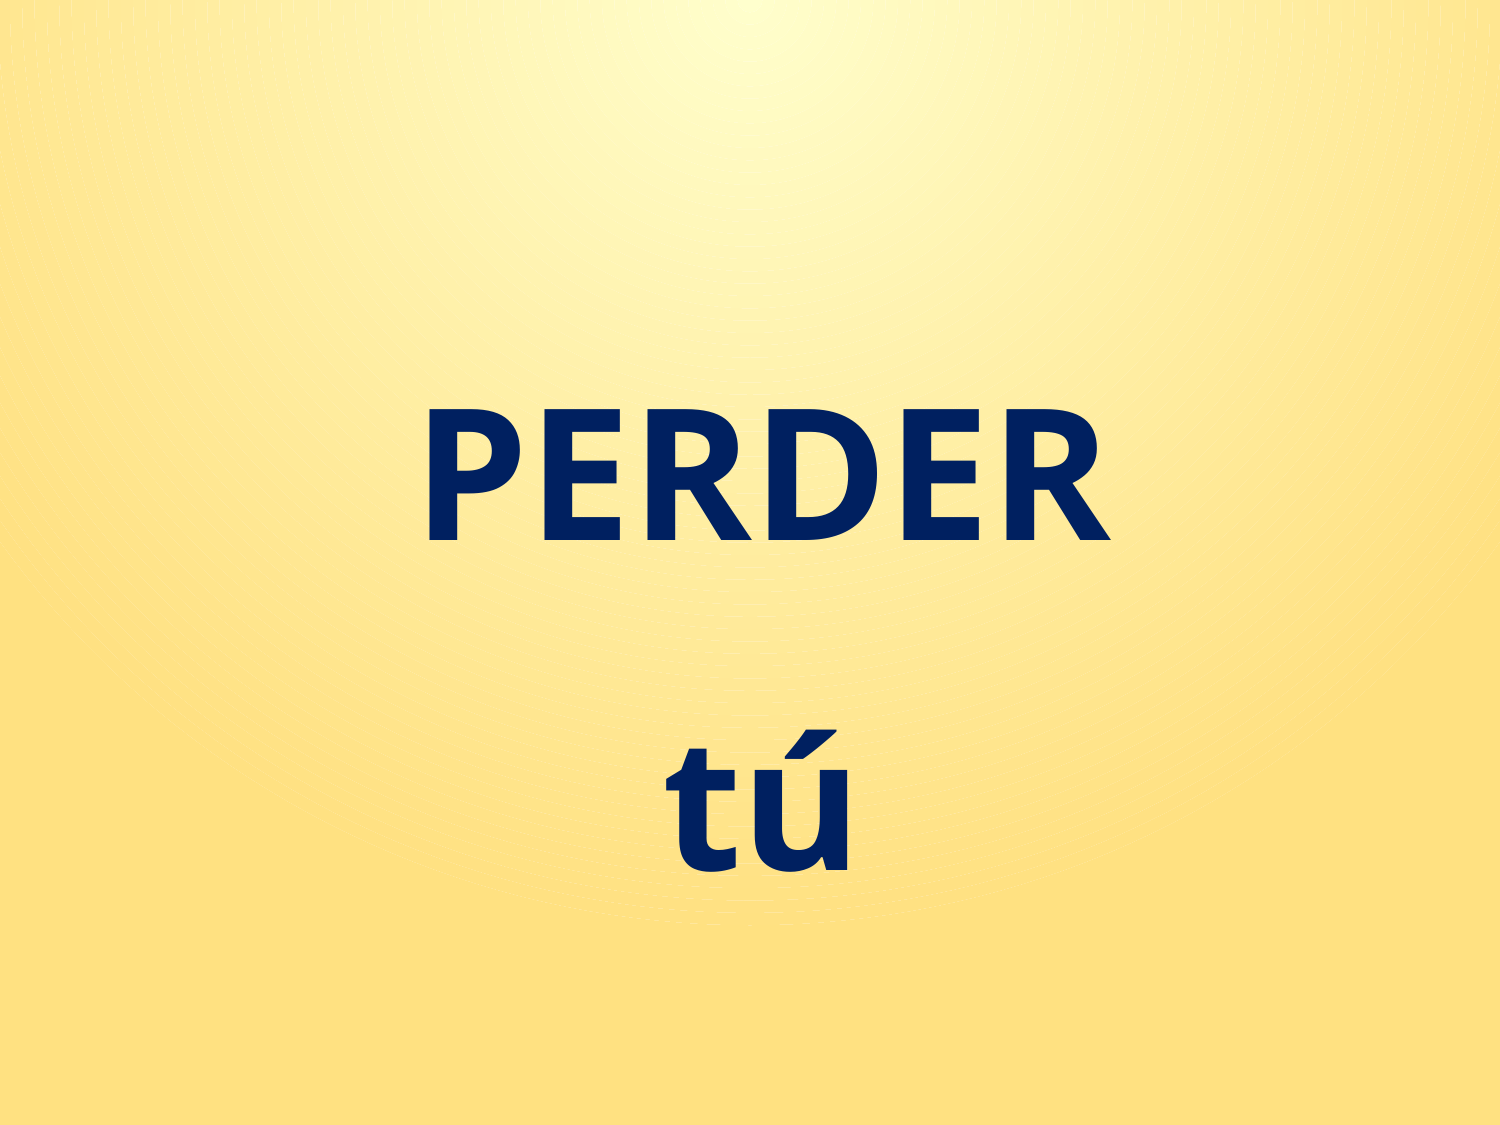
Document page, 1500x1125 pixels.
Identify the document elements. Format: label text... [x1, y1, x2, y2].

text_box PERDER tú [62, 239, 1463, 915]
